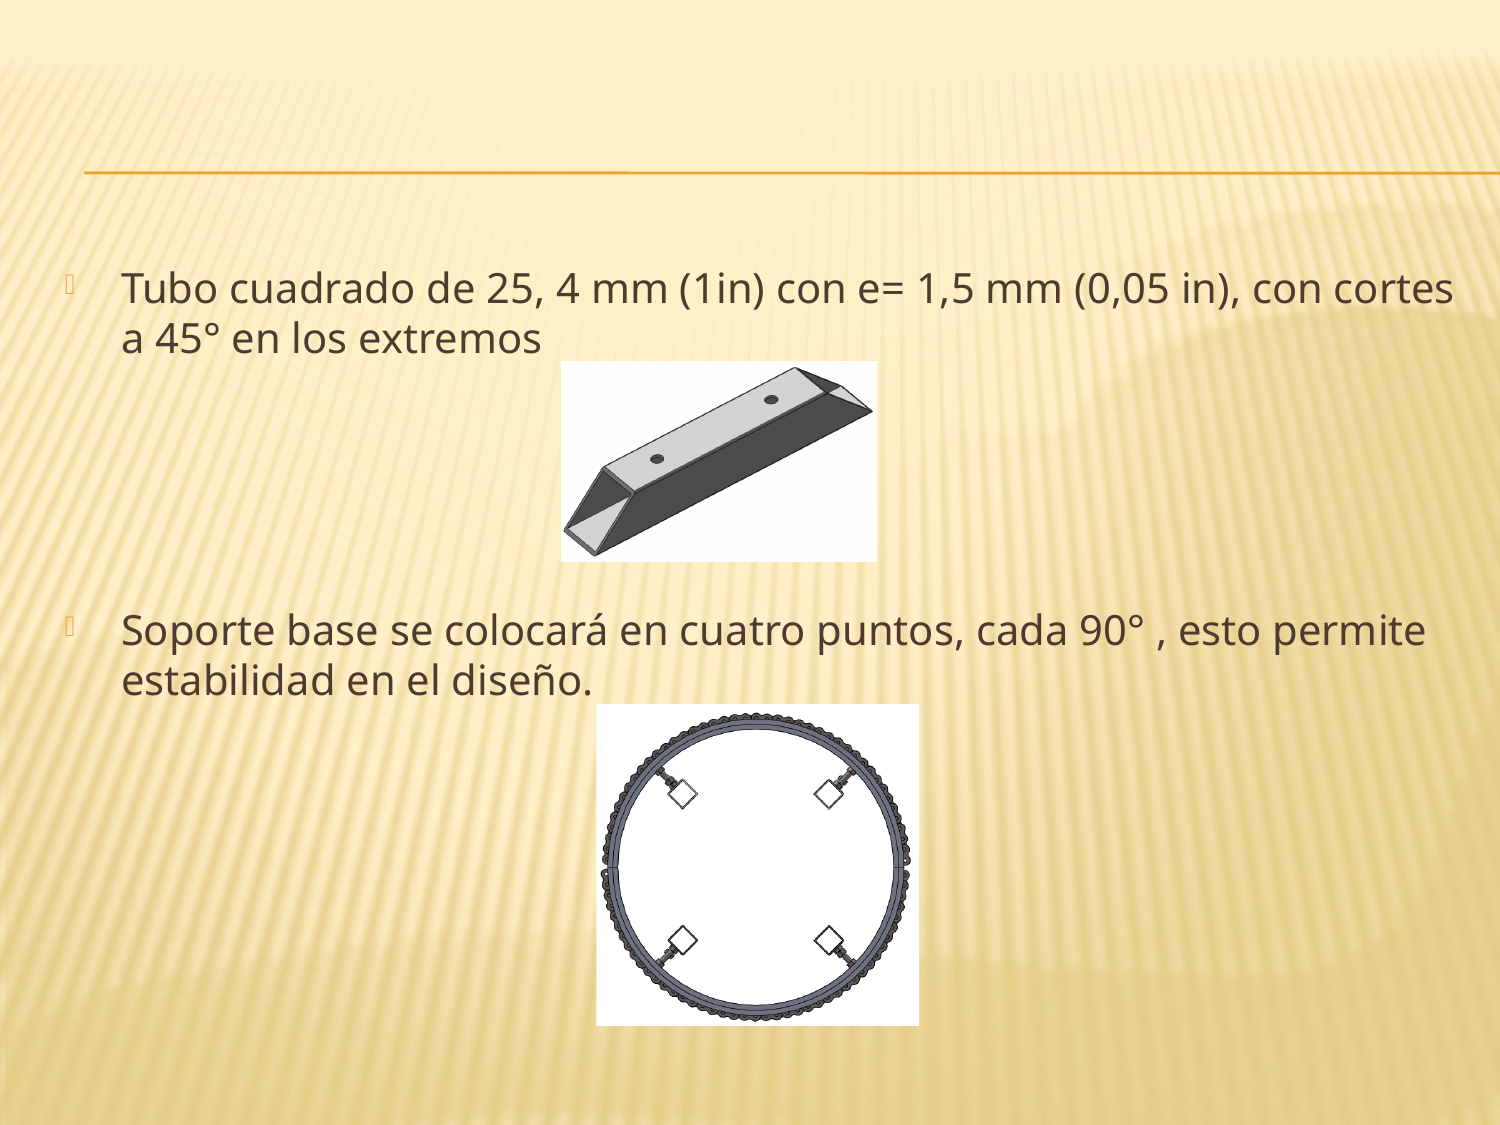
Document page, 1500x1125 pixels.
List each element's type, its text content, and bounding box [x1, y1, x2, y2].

list Tubo cuadrado de 25, 4 mm (1in) con e= 1,5 mm (0,05 in), con cortes a 45° en los extremos Soporte base se colocará en cuatro puntos, cada 90° , esto permite estabilidad en el diseño. [50, 254, 1475, 998]
picture [596, 703, 920, 1026]
picture [560, 361, 878, 562]
